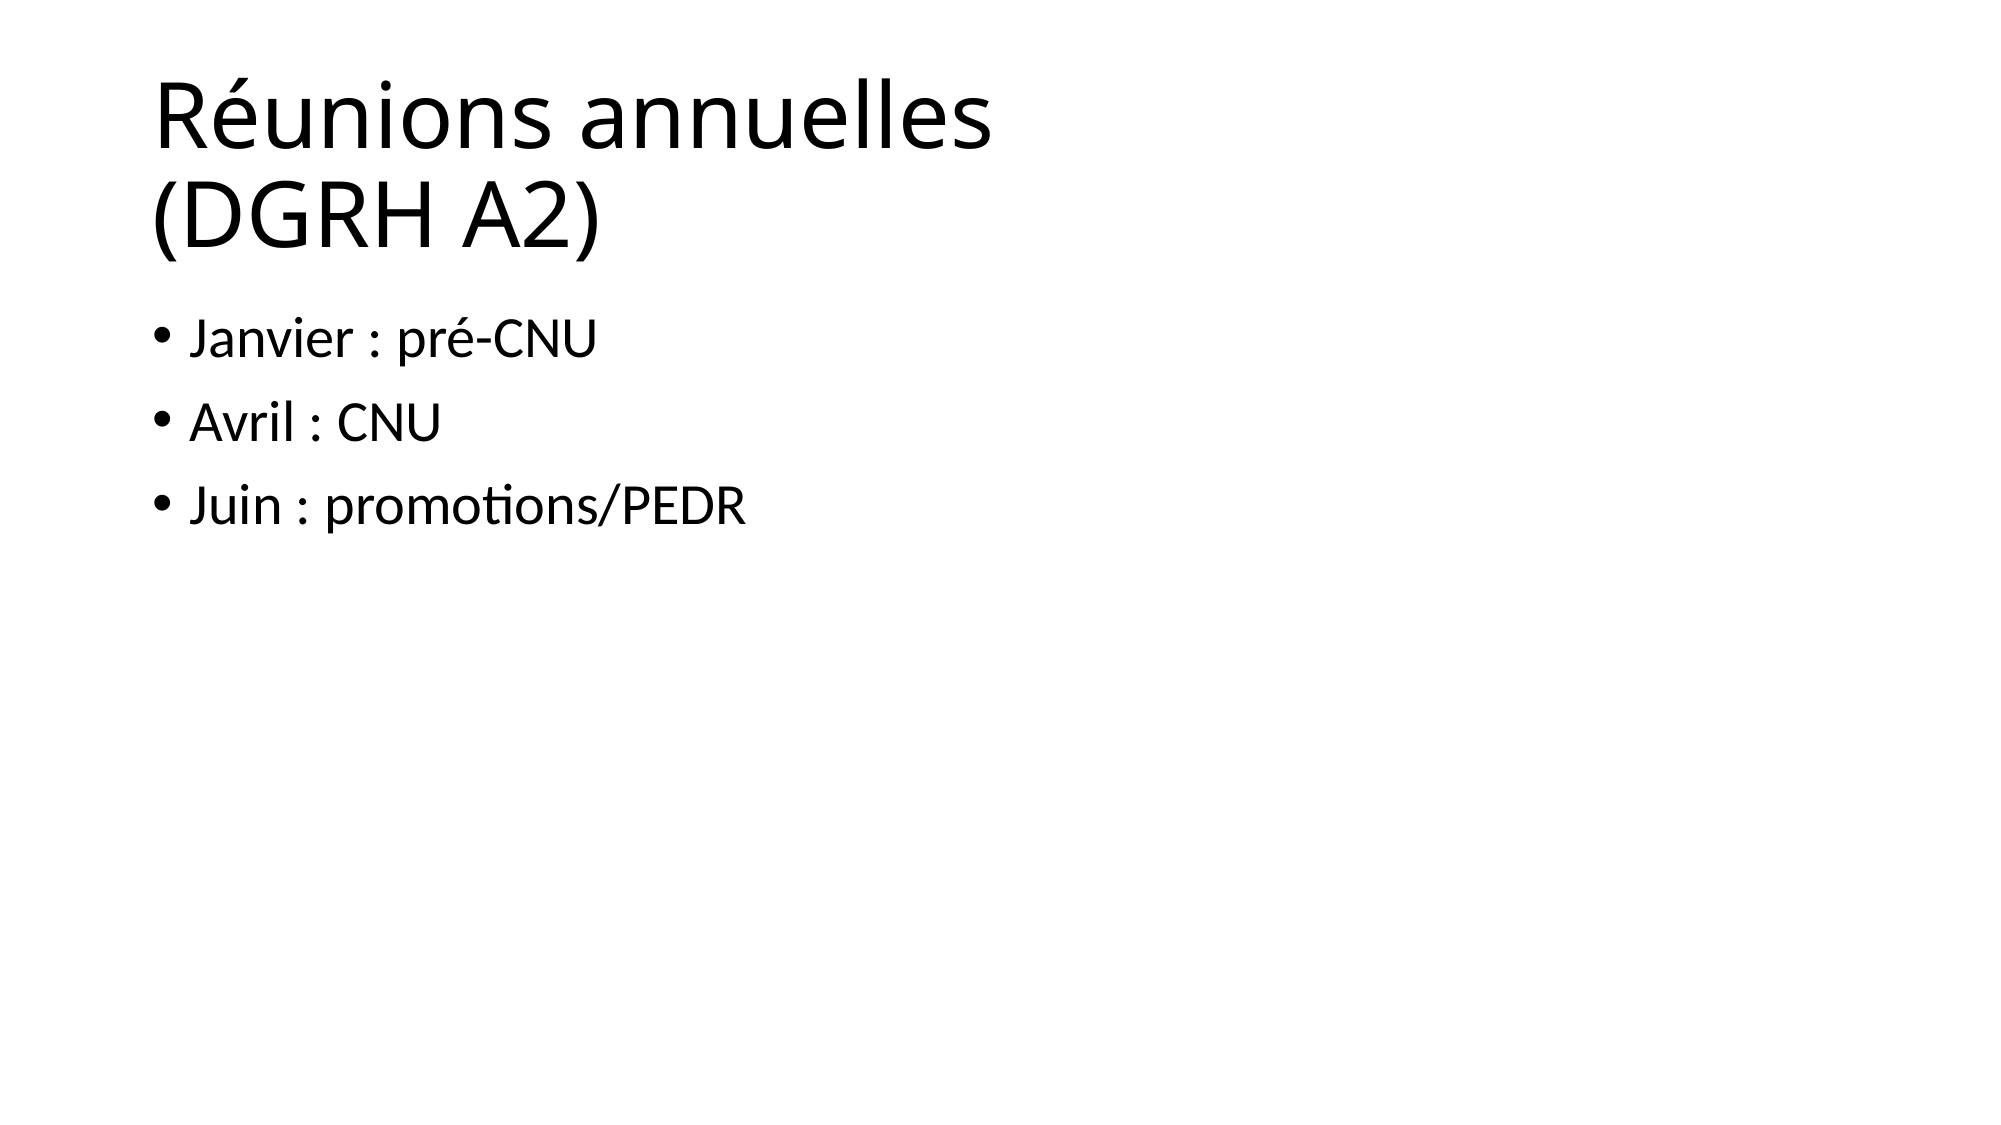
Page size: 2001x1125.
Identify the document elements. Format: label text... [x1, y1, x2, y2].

list Janvier : pré-CNU Avril : CNU Juin : promotions/PEDR [137, 299, 1863, 1014]
title Réunions annuelles (DGRH A2) [137, 59, 1863, 278]
